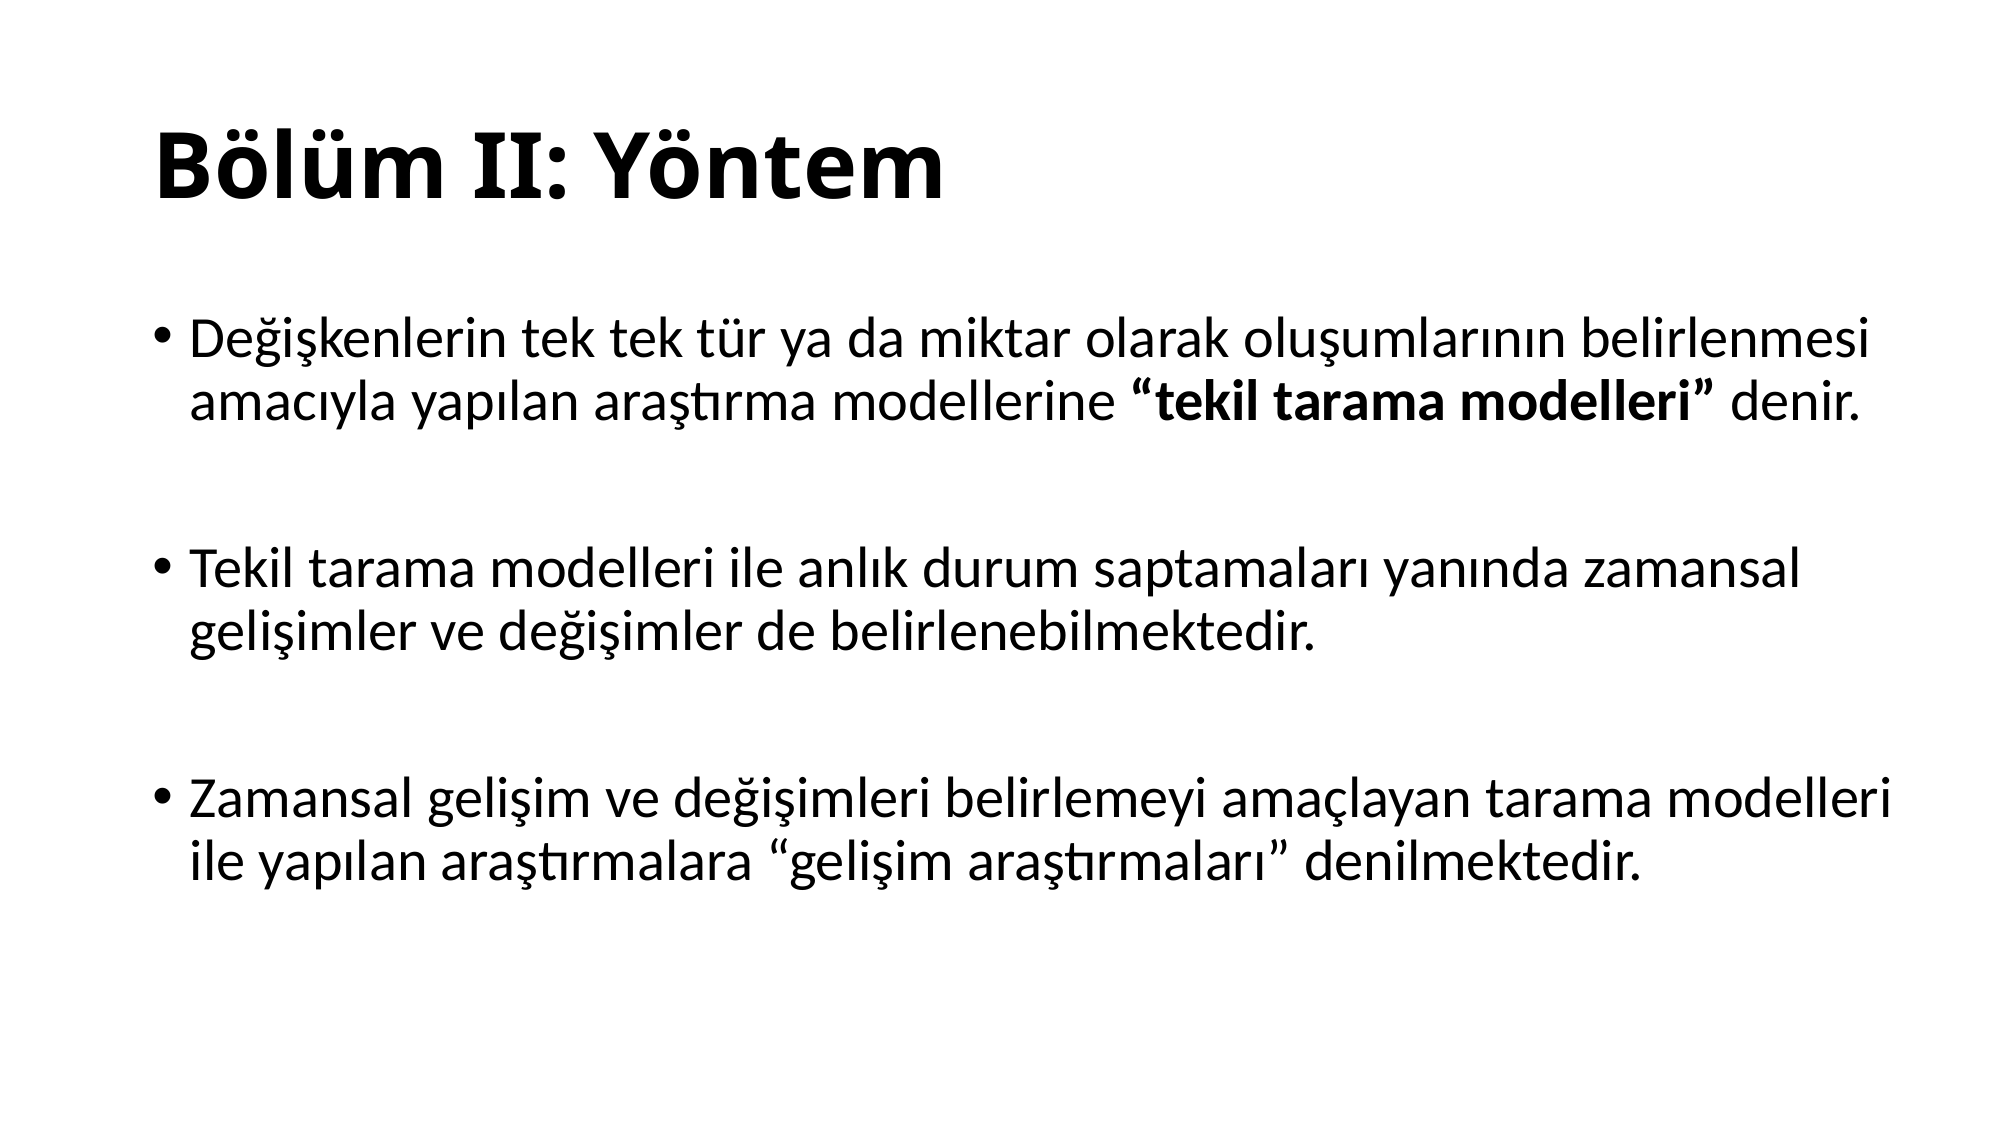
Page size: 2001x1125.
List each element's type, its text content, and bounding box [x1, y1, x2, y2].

title Bölüm II: Yöntem [137, 59, 1863, 278]
list Değişkenlerin tek tek tür ya da miktar olarak oluşumlarının belirlenmesi amacıyla yapılan araştırma modellerine “tekil tarama modelleri” denir. Tekil tarama modelleri ile anlık durum saptamaları yanında zamansal gelişimler ve değişimler de belirlenebilmektedir. Zamansal gelişim ve değişimleri belirlemeyi amaçlayan tarama modelleri ile yapılan araştırmalara “gelişim araştırmaları” denilmektedir. [137, 299, 1916, 1050]
